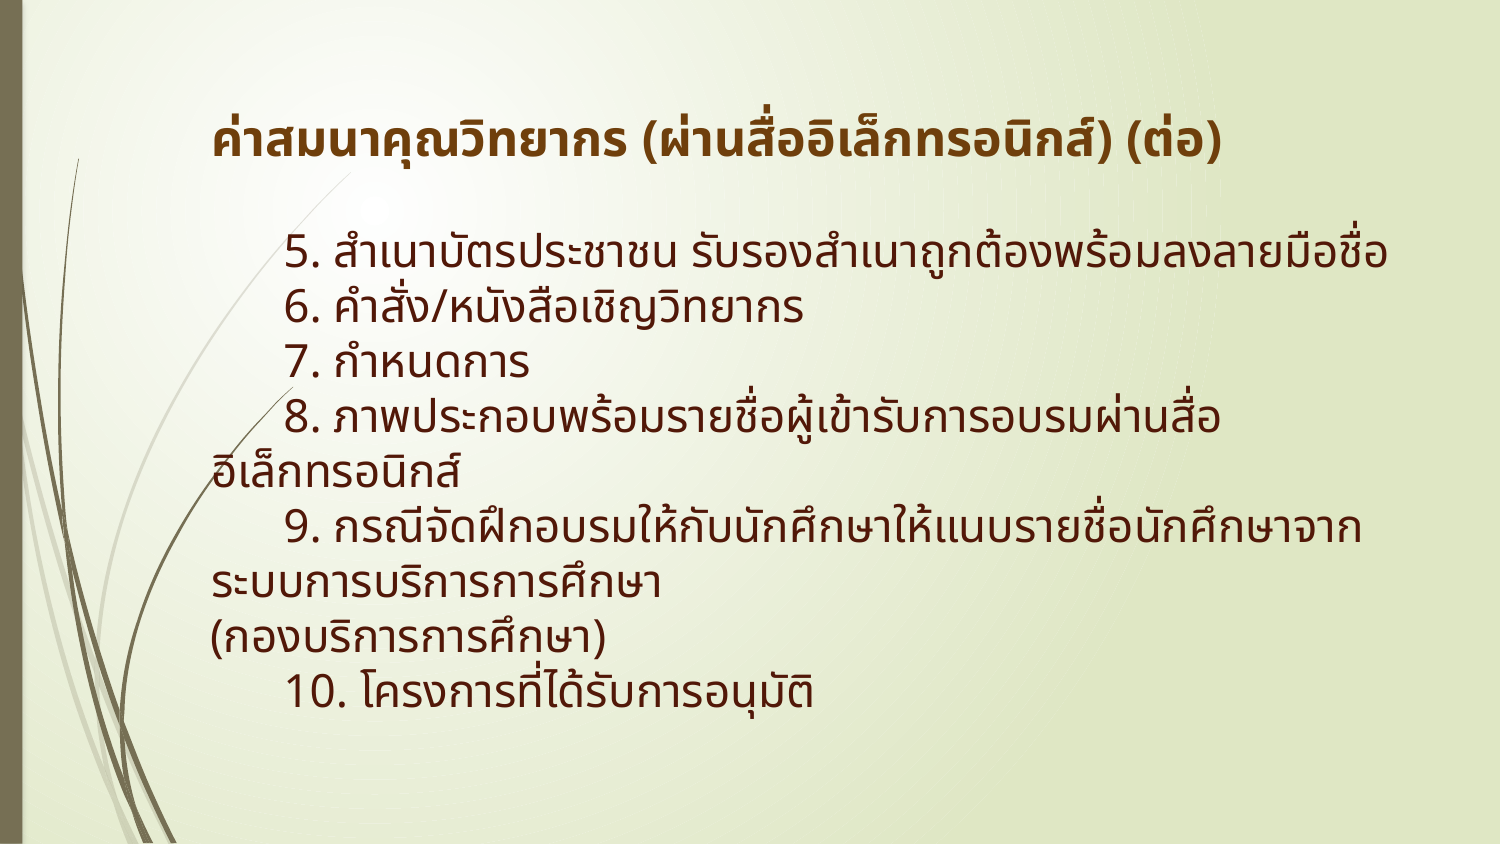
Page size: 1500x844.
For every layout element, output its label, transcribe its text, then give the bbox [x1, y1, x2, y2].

list ค่าสมนาคุณวิทยากร (ผ่านสื่ออิเล็กทรอนิกส์) (ต่อ) 5. สำเนาบัตรประชาชน รับรองสำเนาถูกต้องพร้อมลงลายมือชื่อ 6. คำสั่ง/หนังสือเชิญวิทยากร 7. กำหนดการ 8. ภาพประกอบพร้อมรายชื่อผู้เข้ารับการอบรมผ่านสื่ออิเล็กทรอนิกส์ 9. กรณีจัดฝึกอบรมให้กับนักศึกษาให้แนบรายชื่อนักศึกษาจากระบบการบริการการศึกษา (กองบริการการศึกษา) 10. โครงการที่ได้รับการอนุมัติ [180, 91, 1452, 740]
